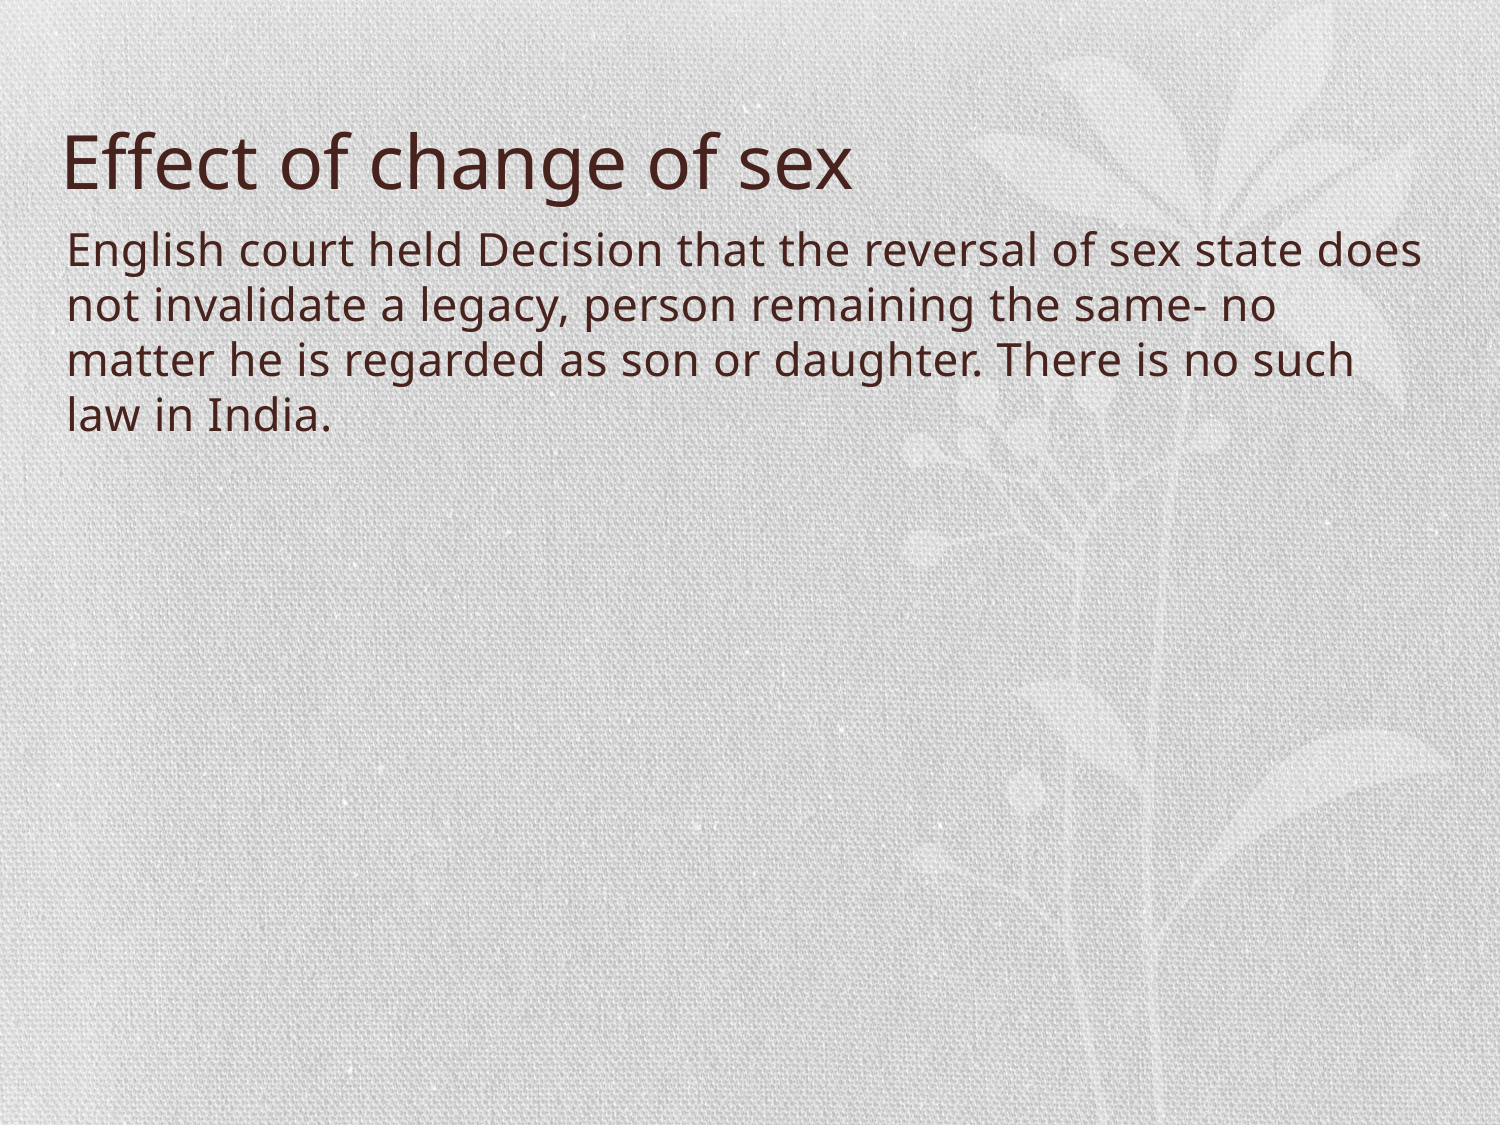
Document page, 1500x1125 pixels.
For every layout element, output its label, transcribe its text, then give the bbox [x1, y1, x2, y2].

list English court held Decision that the reversal of sex state does not invalidate a legacy, person remaining the same- no matter he is regarded as son or daughter. There is no such law in India. [45, 213, 1455, 1023]
title Effect of change of sex [45, 37, 1455, 213]
